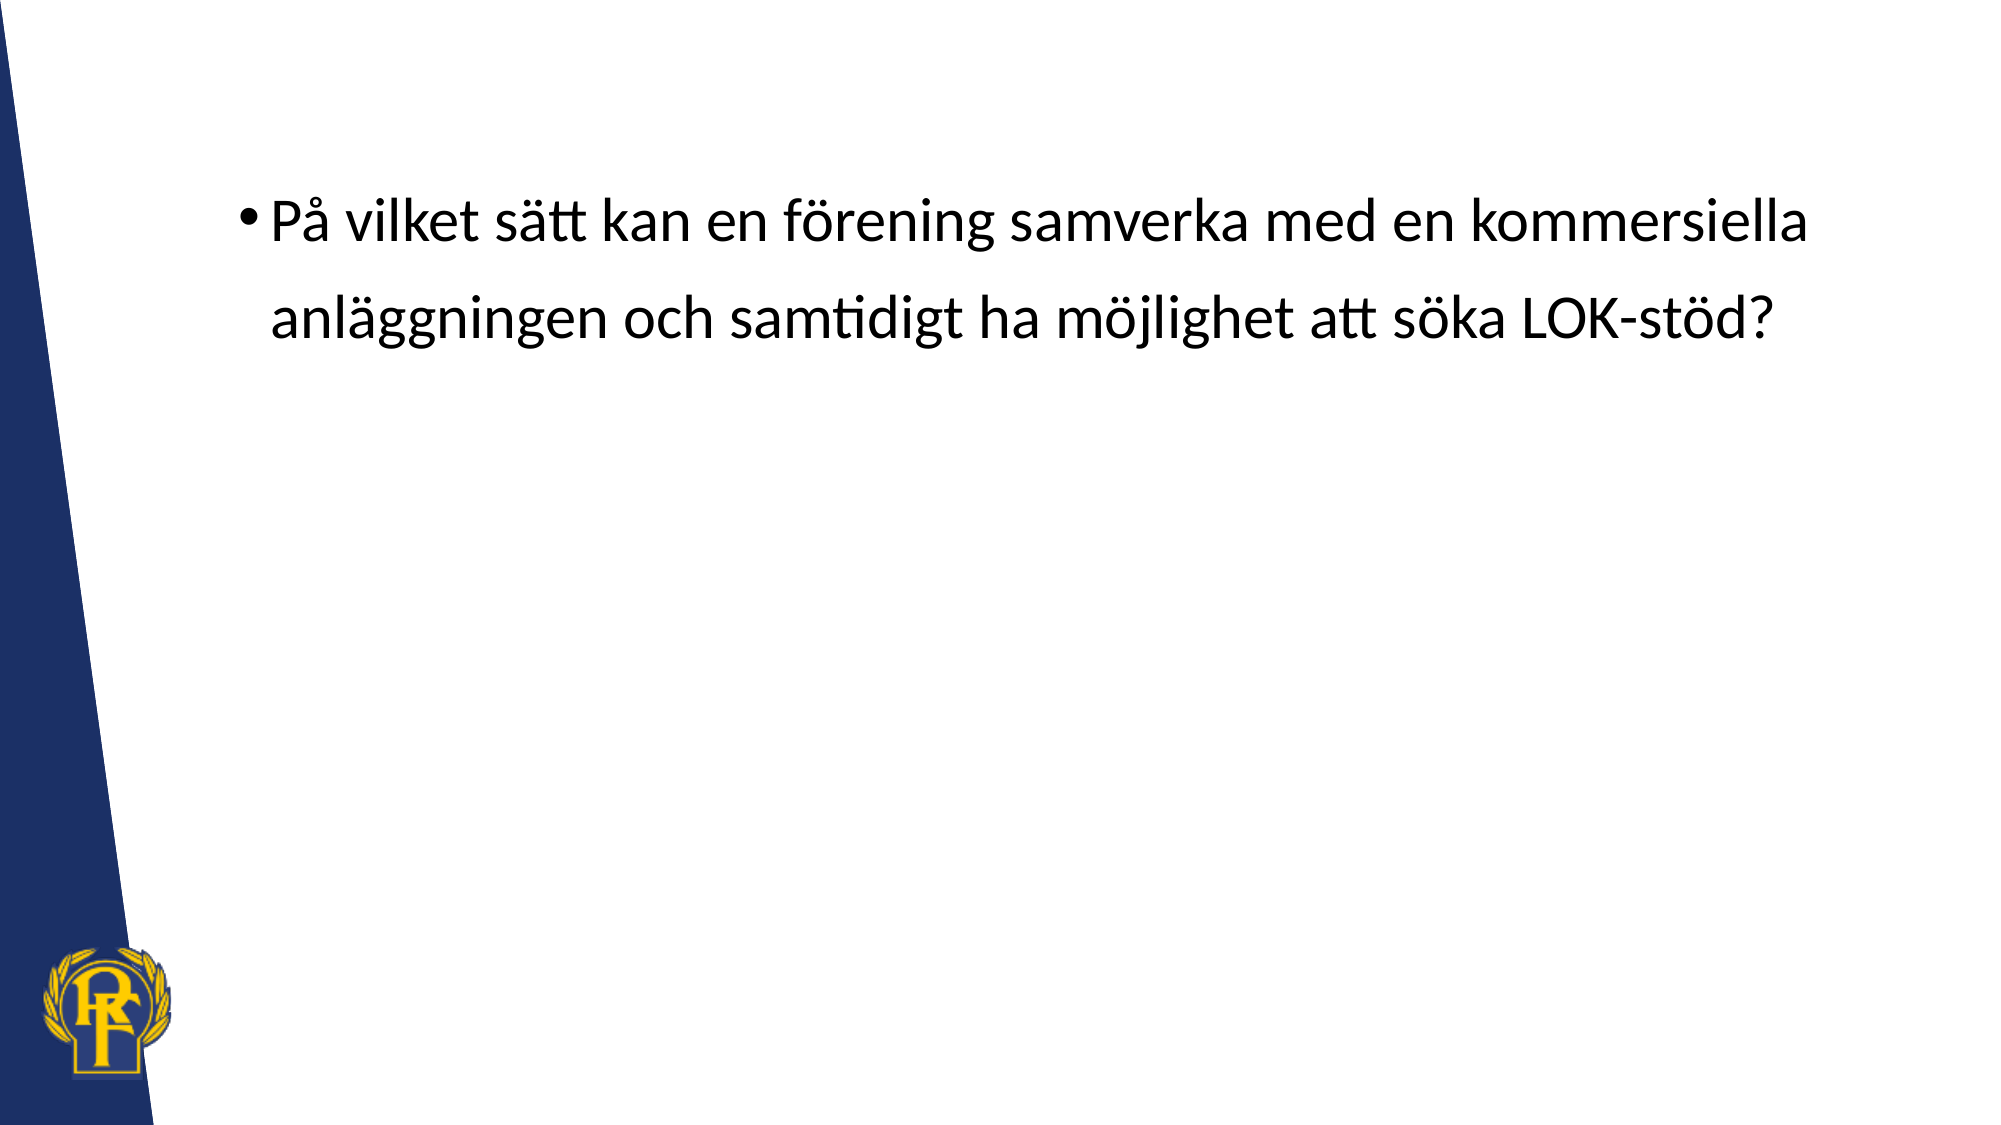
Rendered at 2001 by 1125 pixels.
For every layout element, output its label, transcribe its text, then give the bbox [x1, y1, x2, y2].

list På vilket sätt kan en förening samverka med en kommersiella anläggningen och samtidigt ha möjlighet att söka LOK-stöd? [220, 149, 1859, 965]
picture [41, 947, 172, 1080]
